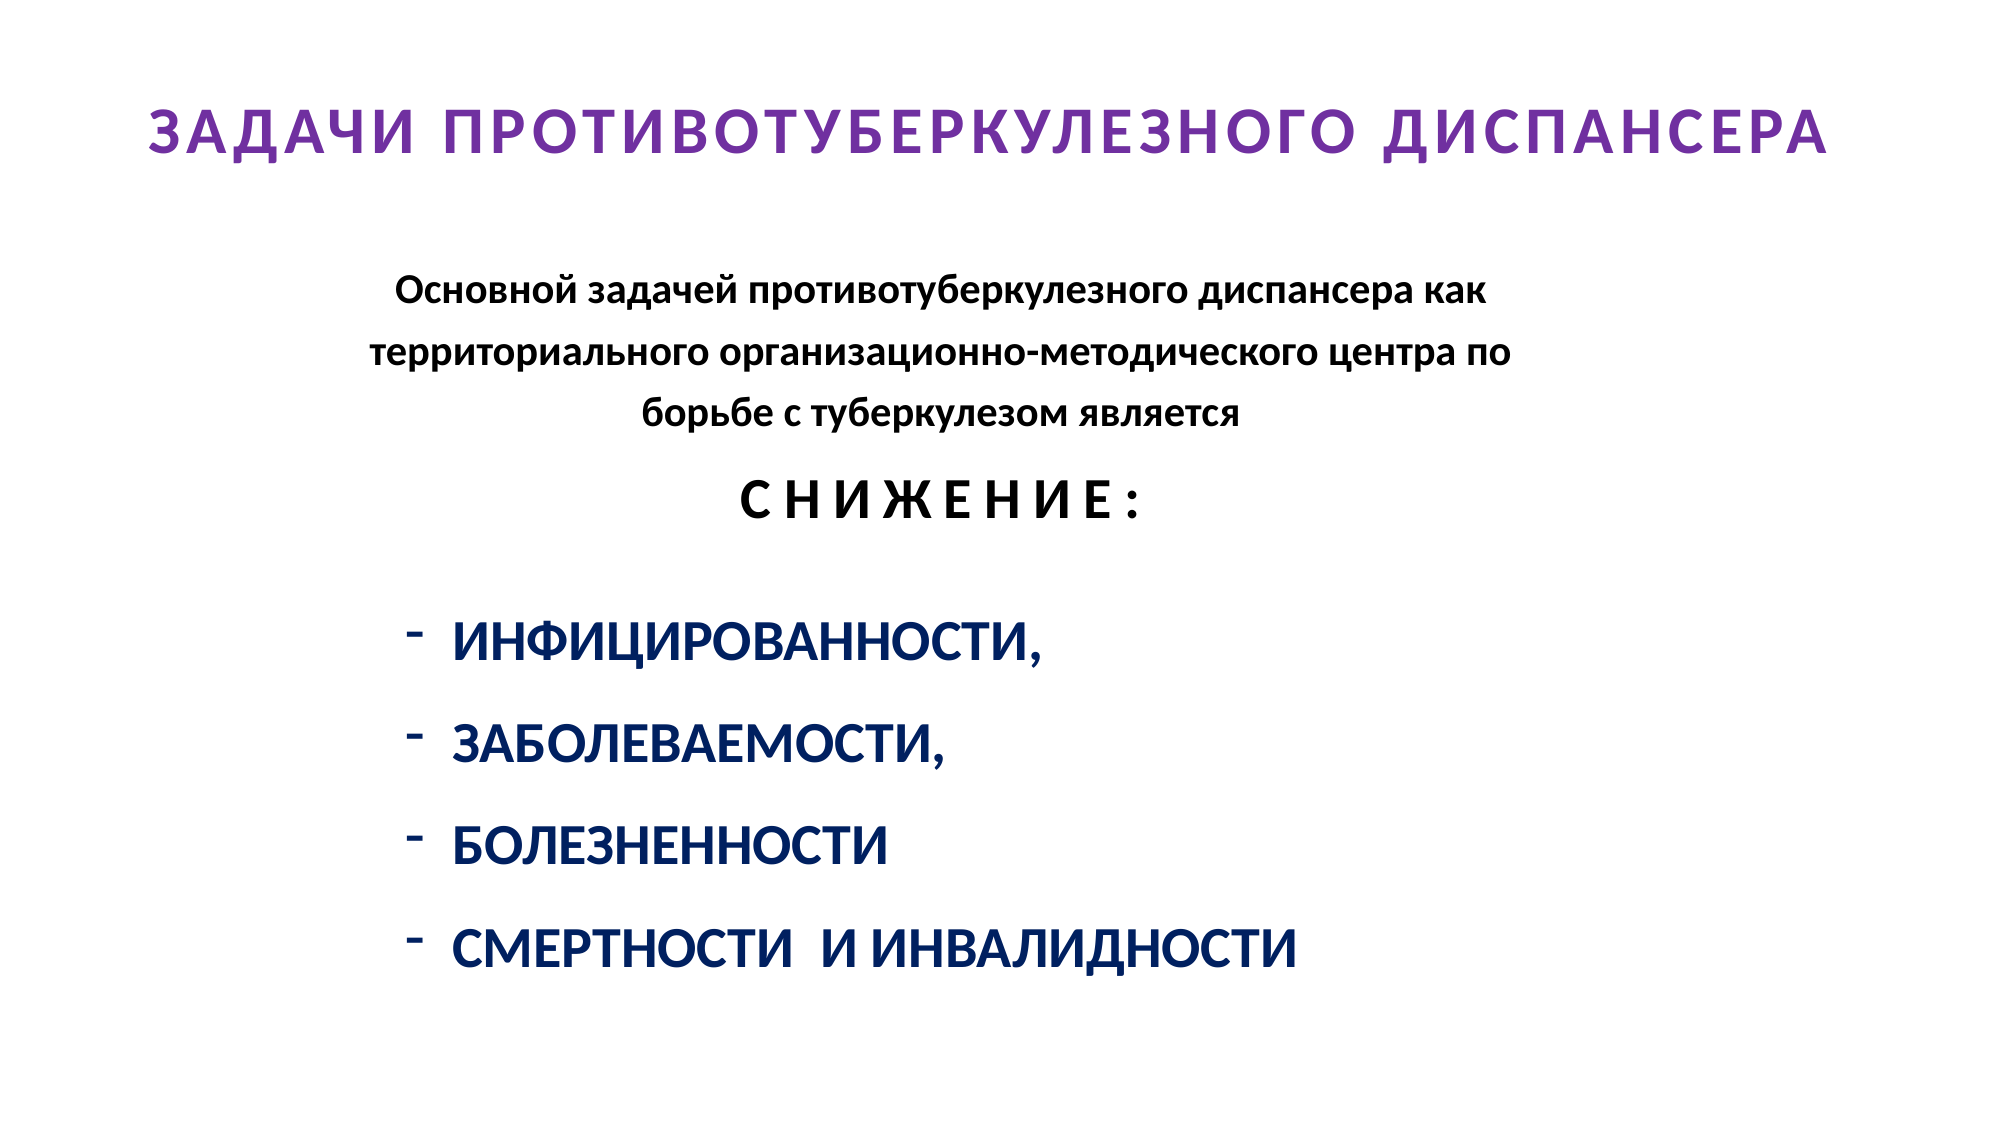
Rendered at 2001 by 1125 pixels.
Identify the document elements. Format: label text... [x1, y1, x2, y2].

list Основной задачей противотуберкулезного диспансера как территориального организационно-методического центра по борьбе с туберкулезом является СНИЖЕНИЕ: ИНФИЦИРОВАННОСТИ, ЗАБОЛЕВАЕМОСТИ, БОЛЕЗНЕННОСТИ СМЕРТНОСТИ И ИНВАЛИДНОСТИ [314, 243, 1567, 988]
title ЗАДАЧИ ПРОТИВОТУБЕРКУЛЕЗНОГО ДИСПАНСЕРА [99, 45, 1900, 209]
